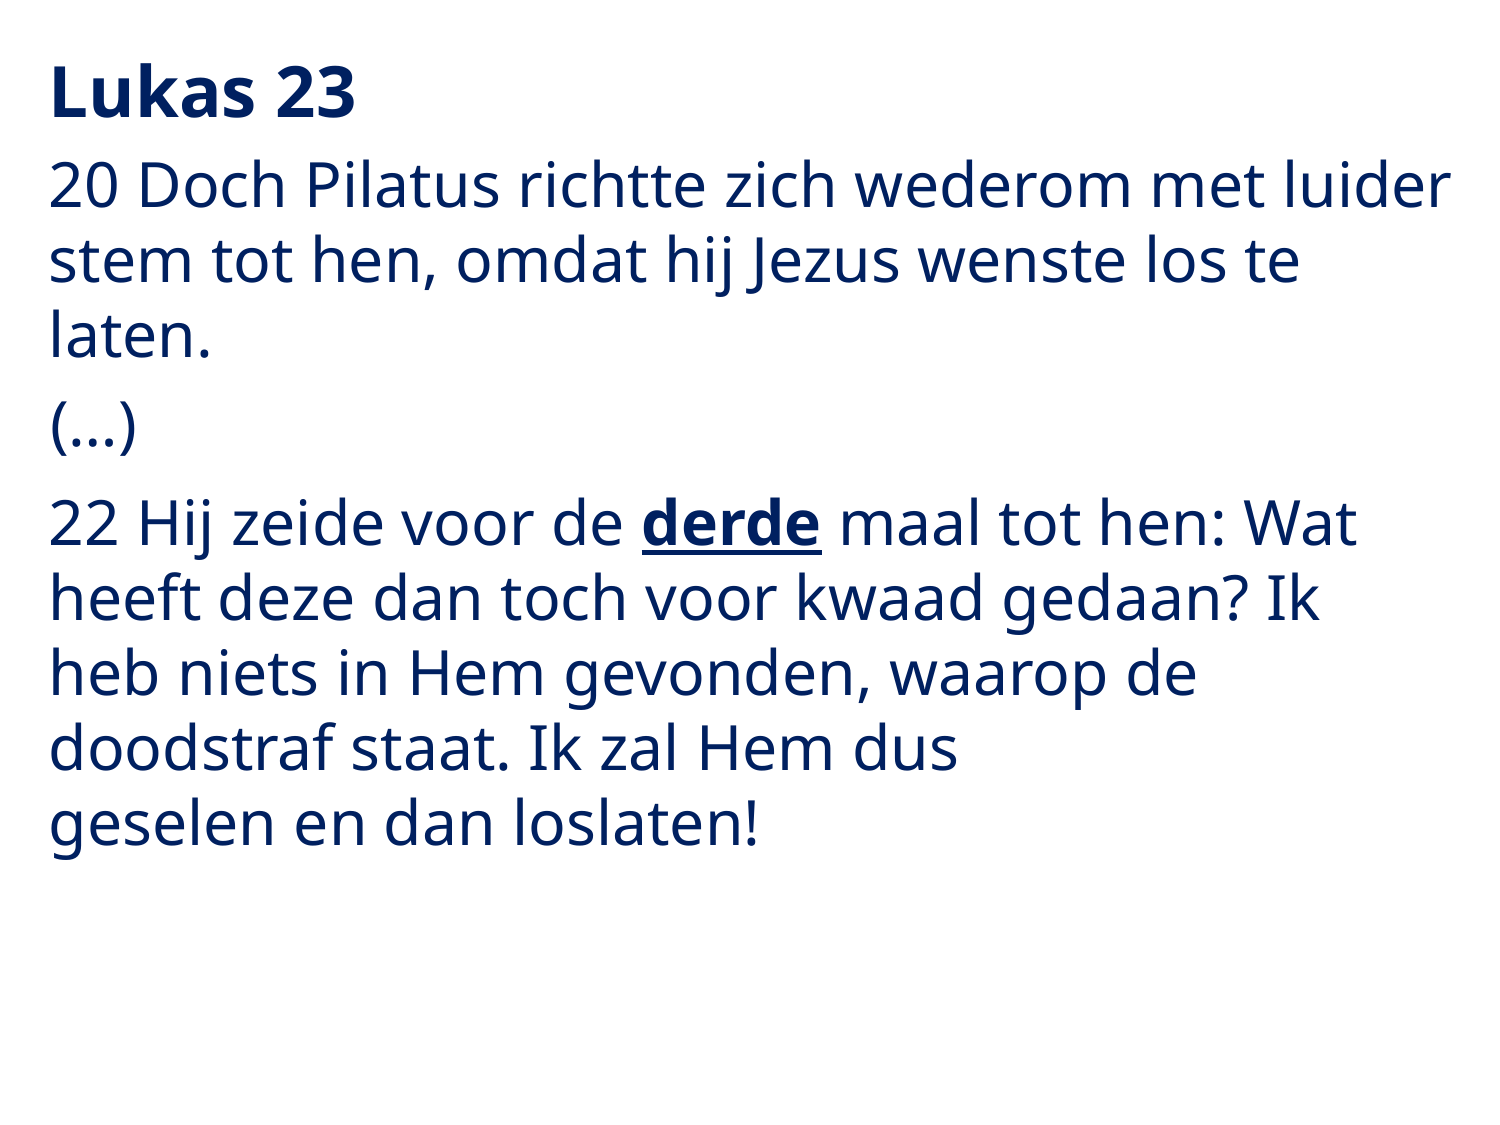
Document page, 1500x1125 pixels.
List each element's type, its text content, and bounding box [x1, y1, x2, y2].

text_box (…) [35, 376, 1493, 466]
title Lukas 23 [33, 42, 1384, 135]
text_box 22 Hij zeide voor de derde maal tot hen: Wat heeft deze dan toch voor kwaad gedaan? Ik heb niets in Hem gevonden, waarop de doodstraf staat. Ik zal Hem dus geselen en dan loslaten! [33, 475, 1446, 866]
list 20 Doch Pilatus richtte zich wederom met luider stem tot hen, omdat hij Jezus wenste los te laten. [33, 137, 1493, 374]
